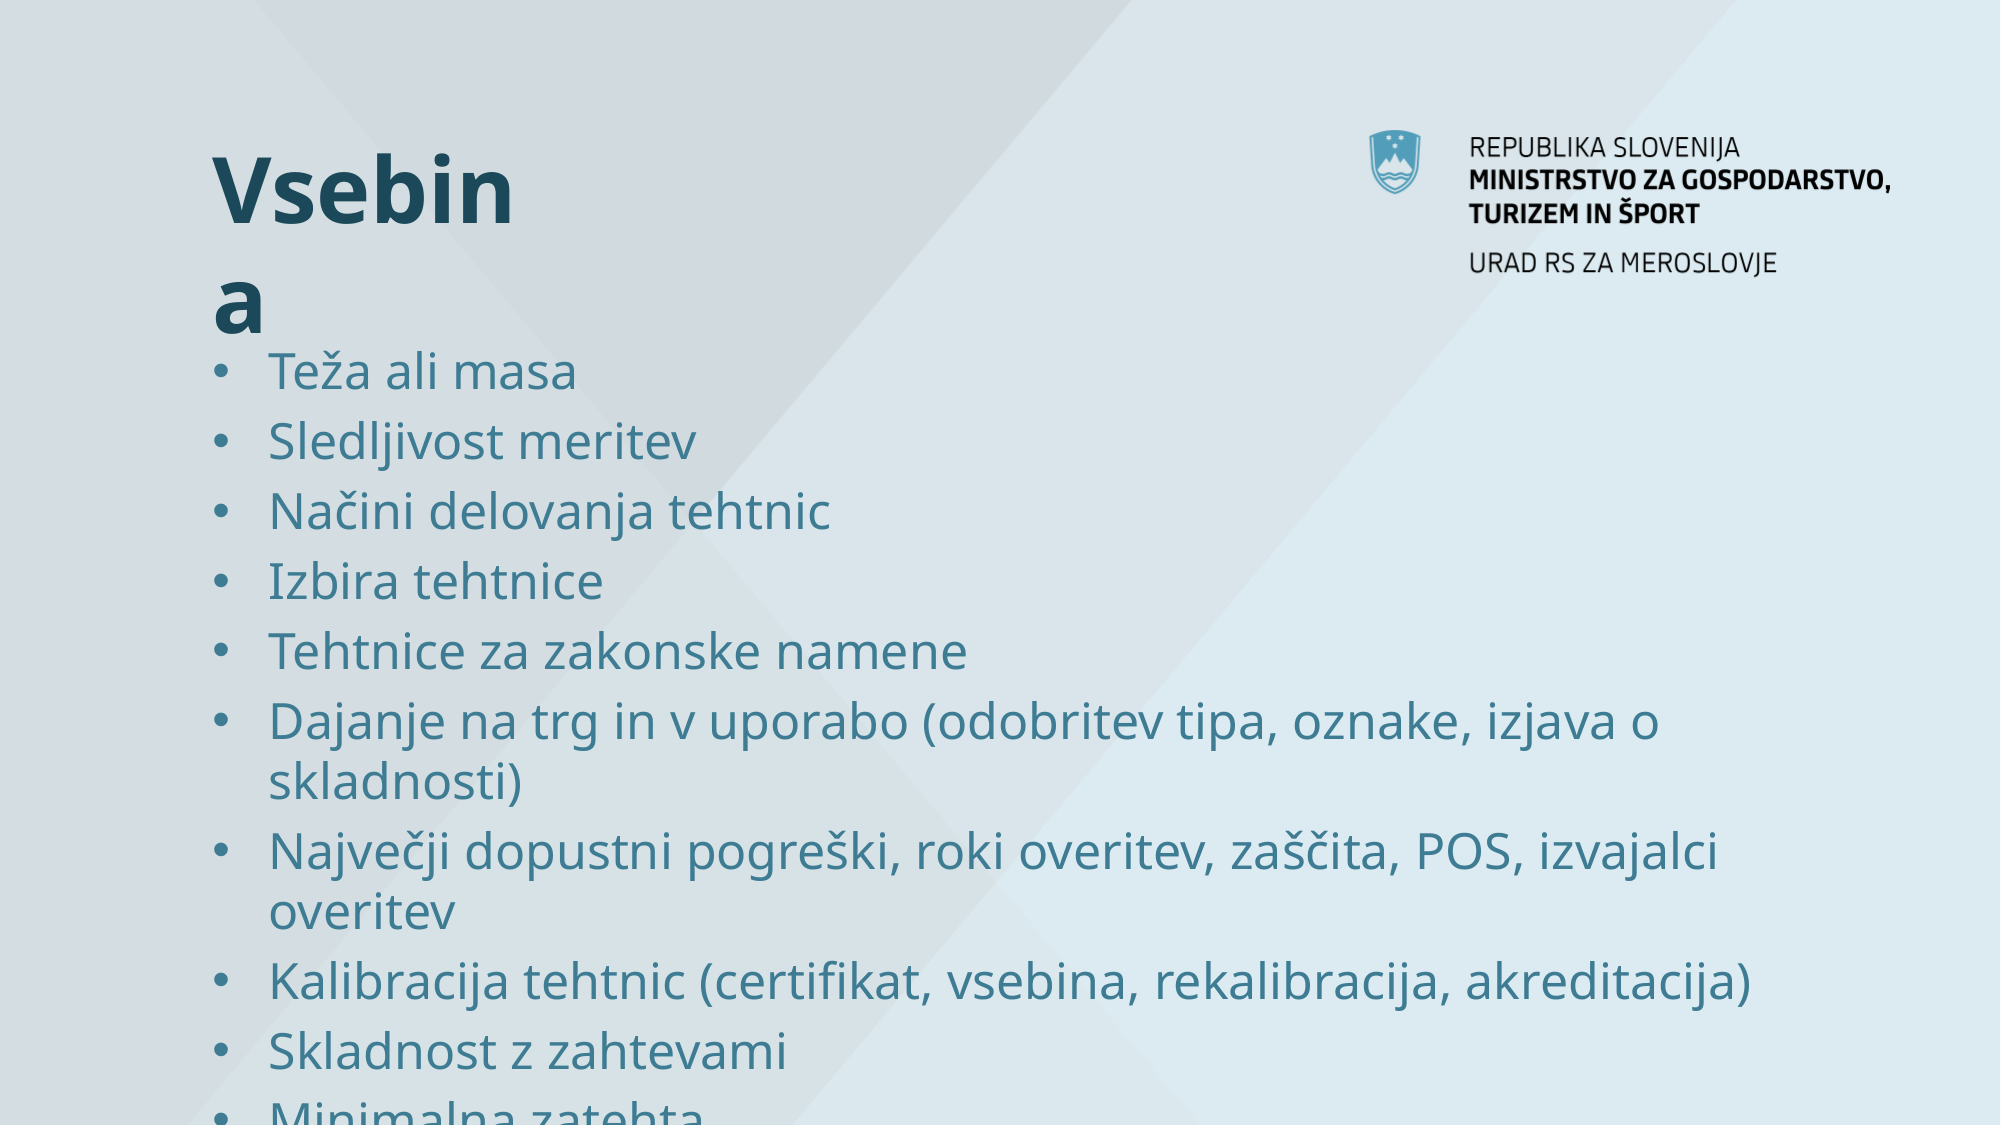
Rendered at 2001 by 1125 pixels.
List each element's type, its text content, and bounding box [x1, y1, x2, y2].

list Teža ali masa Sledljivost meritev Načini delovanja tehtnic Izbira tehtnice Tehtnice za zakonske namene Dajanje na trg in v uporabo (odobritev tipa, oznake, izjava o skladnosti) Največji dopustni pogreški, roki overitev, zaščita, POS, izvajalci overitev Kalibracija tehtnic (certifikat, vsebina, rekalibracija, akreditacija) Skladnost z zahtevami Minimalna zatehta [212, 339, 1838, 1113]
picture [0, 0, 2001, 1125]
title Vsebina [212, 131, 522, 243]
